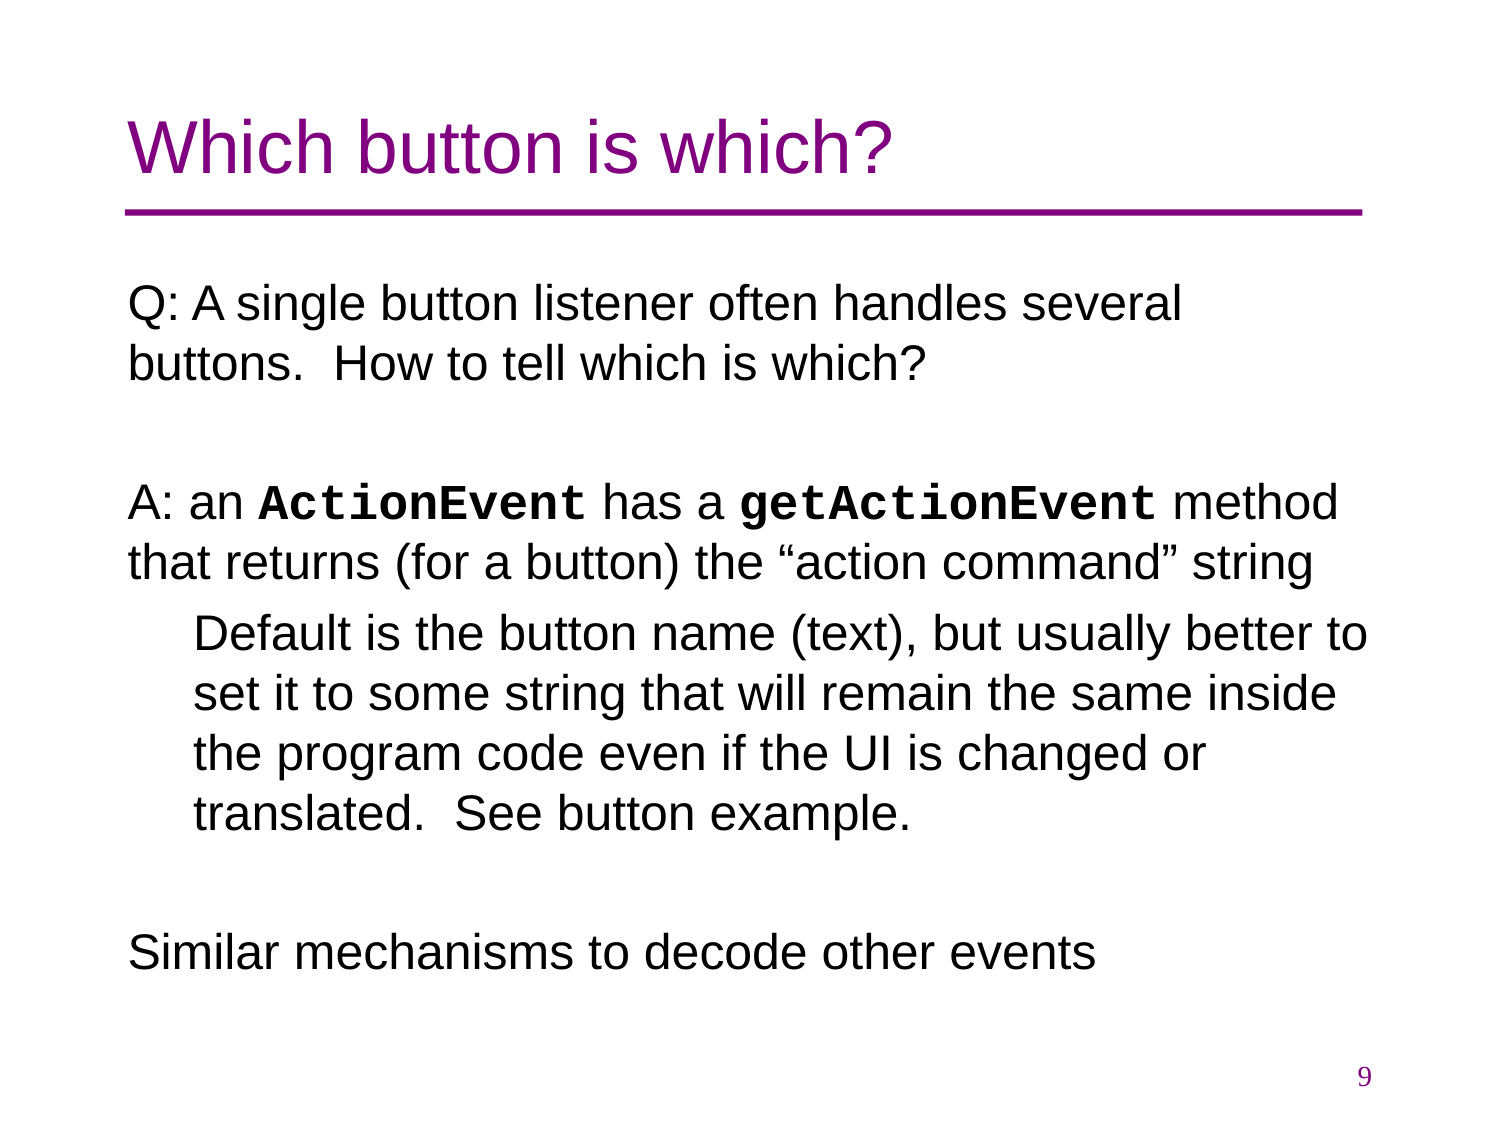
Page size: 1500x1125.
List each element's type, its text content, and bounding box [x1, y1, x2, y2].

slide_number 9 [1074, 1049, 1388, 1125]
title Which button is which? [112, 50, 1388, 238]
list Q: A single button listener often handles several buttons. How to tell which is which? A: an ActionEvent has a getActionEvent method that returns (for a button) the “action command” string Default is the button name (text), but usually better to set it to some string that will remain the same inside the program code even if the UI is changed or translated. See button example. Similar mechanisms to decode other events [112, 262, 1388, 1000]
